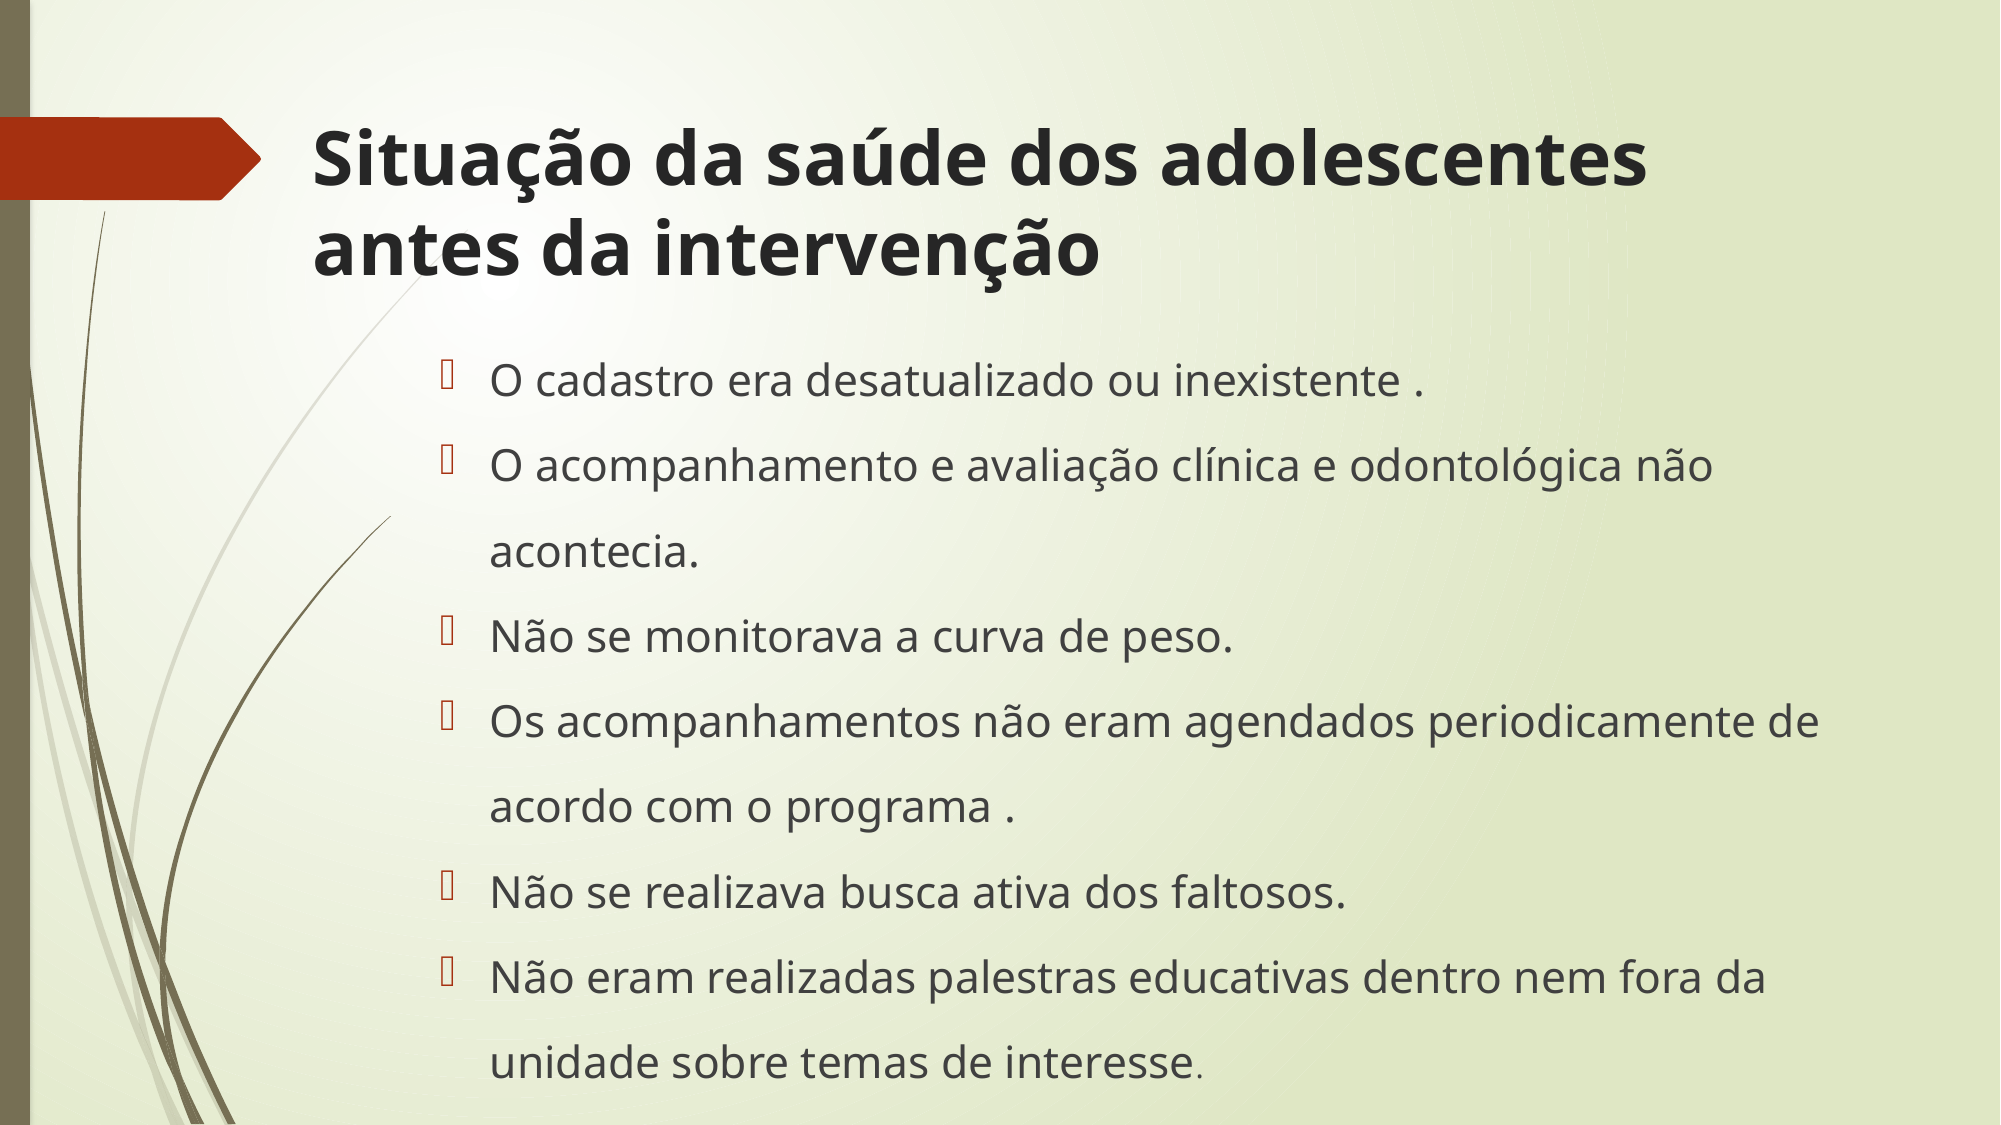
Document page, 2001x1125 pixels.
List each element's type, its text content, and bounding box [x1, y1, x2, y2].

title Situação da saúde dos adolescentes antes da intervenção [297, 102, 1888, 313]
list O cadastro era desatualizado ou inexistente . O acompanhamento e avaliação clínica e odontológica não acontecia. Não se monitorava a curva de peso. Os acompanhamentos não eram agendados periodicamente de acordo com o programa . Não se realizava busca ativa dos faltosos. Não eram realizadas palestras educativas dentro nem fora da unidade sobre temas de interesse. [424, 312, 1888, 1097]
